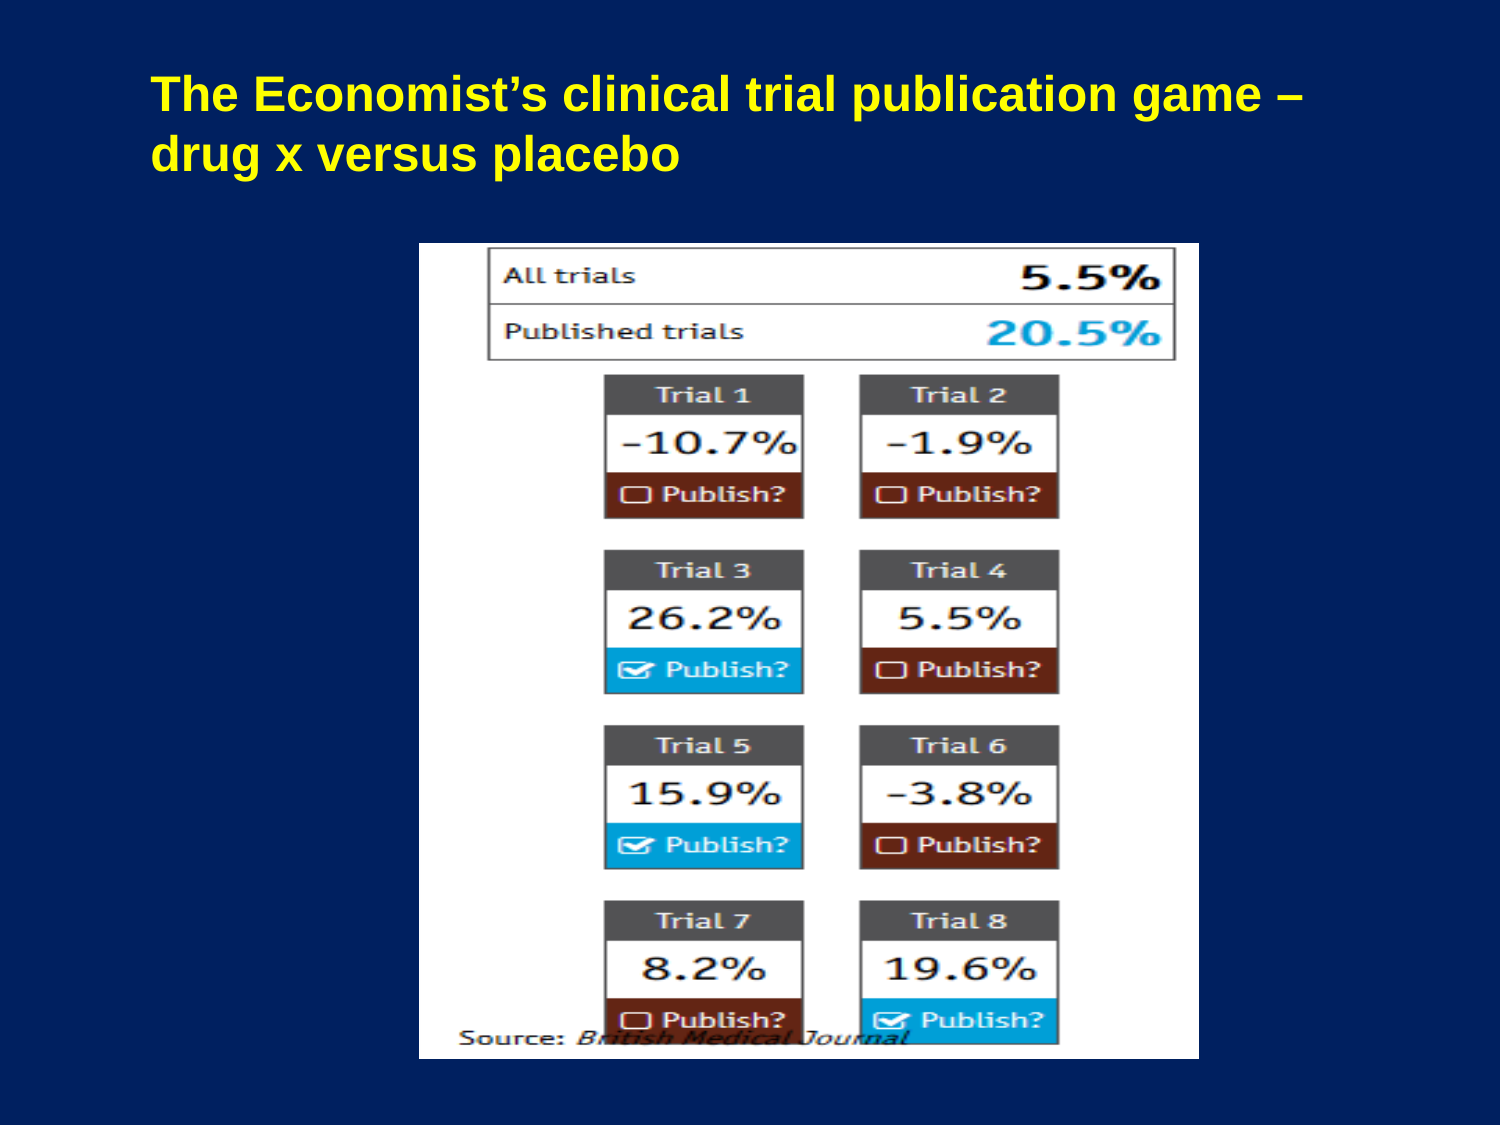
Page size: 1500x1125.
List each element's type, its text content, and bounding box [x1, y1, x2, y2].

text_box The Economist’s clinical trial publication game – drug x versus placebo [135, 54, 1376, 190]
picture [418, 243, 1200, 1059]
